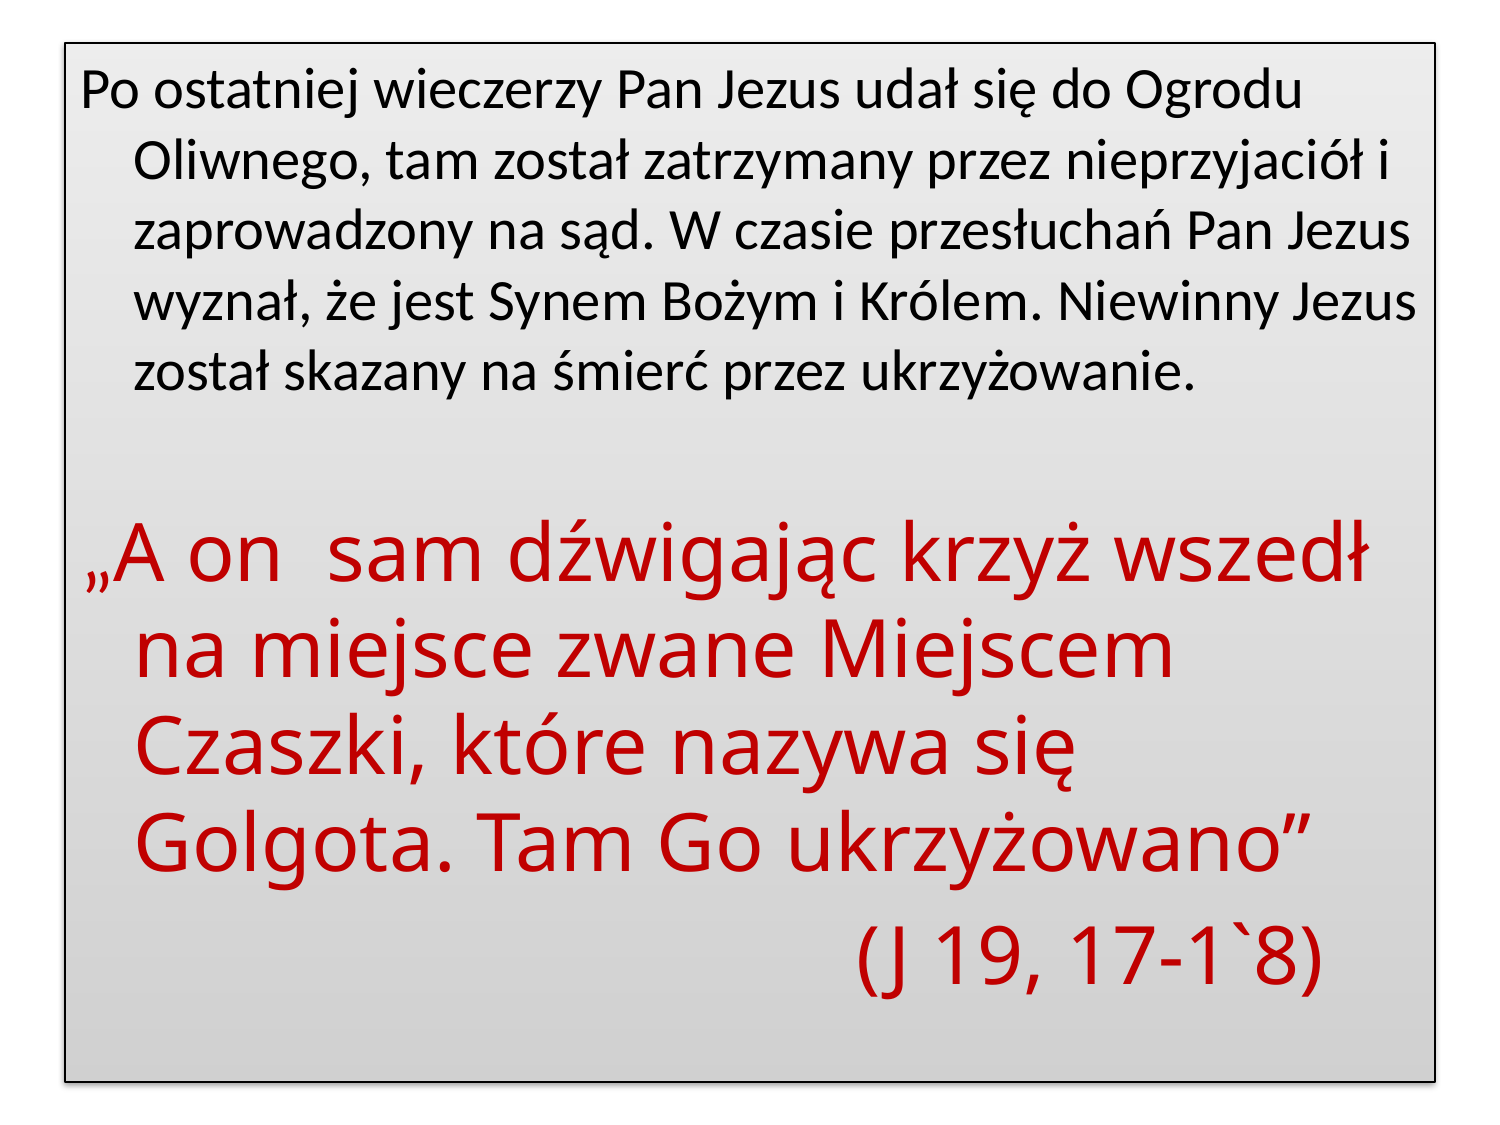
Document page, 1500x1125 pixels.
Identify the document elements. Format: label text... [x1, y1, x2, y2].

list Po ostatniej wieczerzy Pan Jezus udał się do Ogrodu Oliwnego, tam został zatrzymany przez nieprzyjaciół i zaprowadzony na sąd. W czasie przesłuchań Pan Jezus wyznał, że jest Synem Bożym i Królem. Niewinny Jezus został skazany na śmierć przez ukrzyżowanie. „A on sam dźwigając krzyż wszedł na miejsce zwane Miejscem Czaszki, które nazywa się Golgota. Tam Go ukrzyżowano” (J 19, 17-1`8) [64, 42, 1436, 1083]
